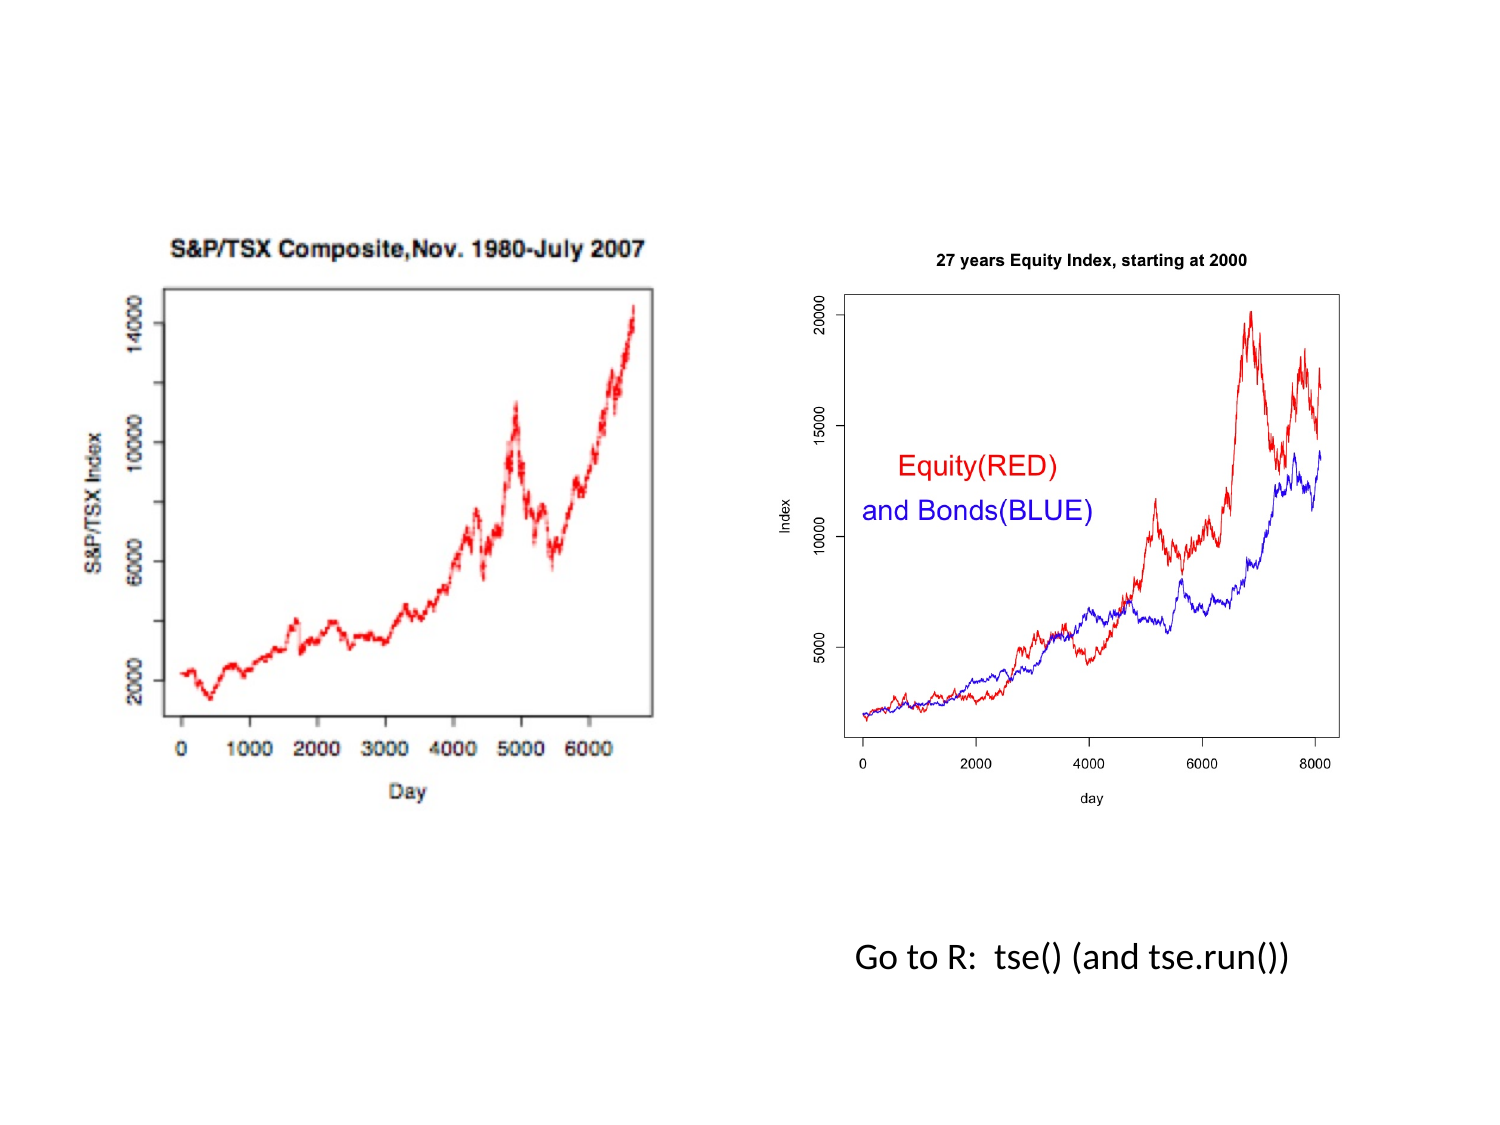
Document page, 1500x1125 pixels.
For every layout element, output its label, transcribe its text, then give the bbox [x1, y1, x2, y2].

text_box Go to R: tse() (and tse.run()) [840, 924, 1306, 985]
picture [74, 200, 700, 825]
picture [774, 224, 1376, 825]
